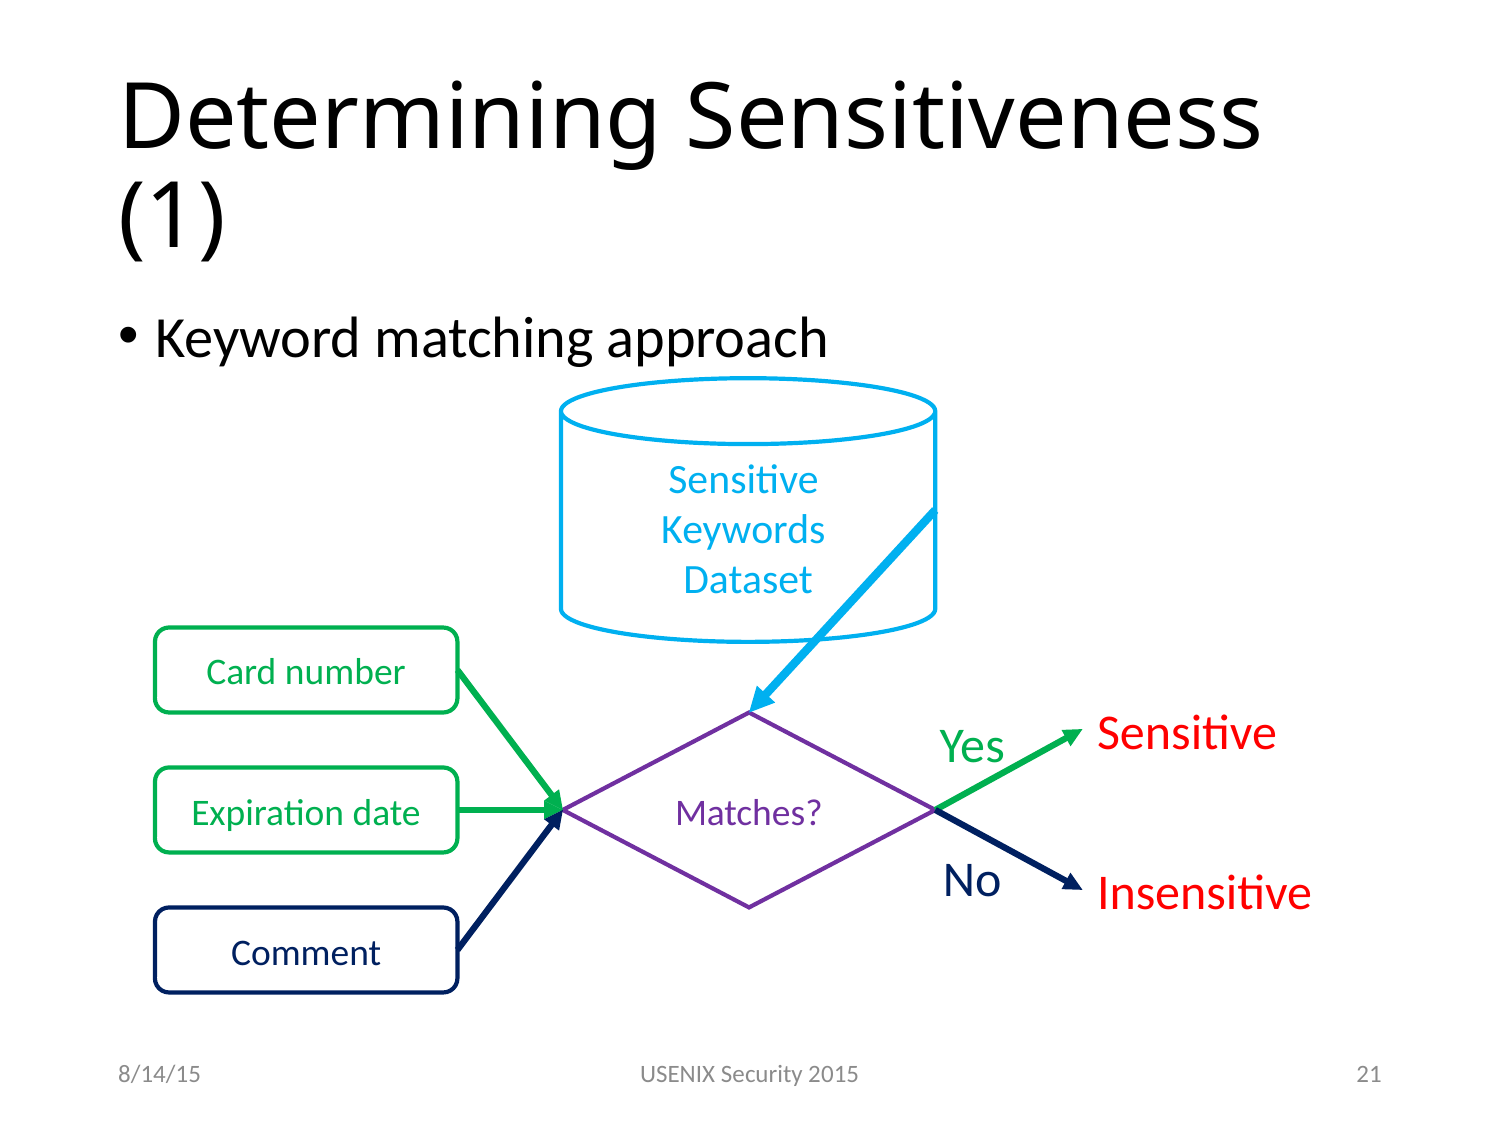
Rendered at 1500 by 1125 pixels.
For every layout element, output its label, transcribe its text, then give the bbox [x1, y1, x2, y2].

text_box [457, 669, 563, 809]
slide_number 20 [1059, 1042, 1397, 1103]
text_box Sensitive [1082, 691, 1335, 767]
footer USENIX Security 2015 [496, 1042, 1004, 1103]
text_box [935, 809, 1083, 891]
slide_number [103, 1042, 441, 1103]
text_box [457, 809, 563, 950]
text_box Sensitive Keywords Dataset [559, 392, 937, 643]
text_box Comment [153, 906, 459, 994]
text_box No [904, 839, 1040, 914]
text_box Matches? [563, 711, 934, 909]
list Keyword matching approach [103, 299, 1397, 392]
text_box Expiration date [153, 766, 457, 854]
text_box Insensitive [1082, 852, 1335, 928]
title Determining Sensitiveness (1) [103, 59, 1397, 278]
text_box Yes [904, 704, 1040, 780]
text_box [935, 729, 1083, 809]
text_box Card number [153, 626, 459, 714]
